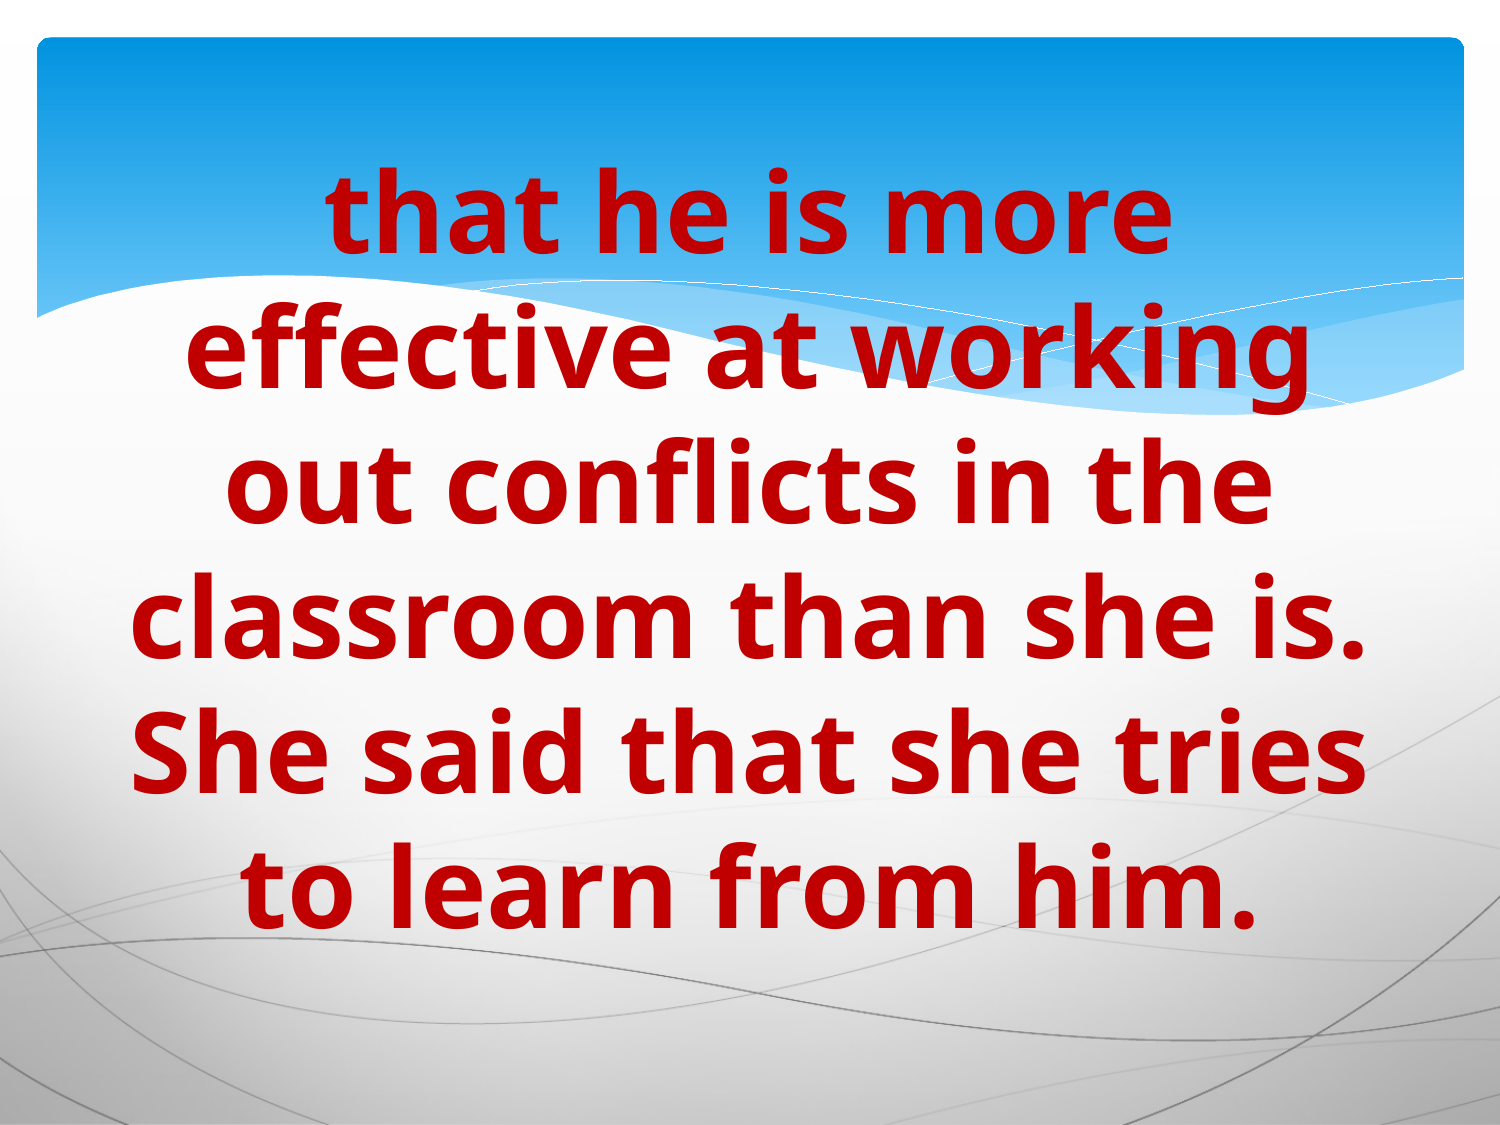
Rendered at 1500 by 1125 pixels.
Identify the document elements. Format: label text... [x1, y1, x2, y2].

title that he is more effective at working out conflicts in the classroom than she is. She said that she tries to learn from him. [75, 93, 1425, 1000]
